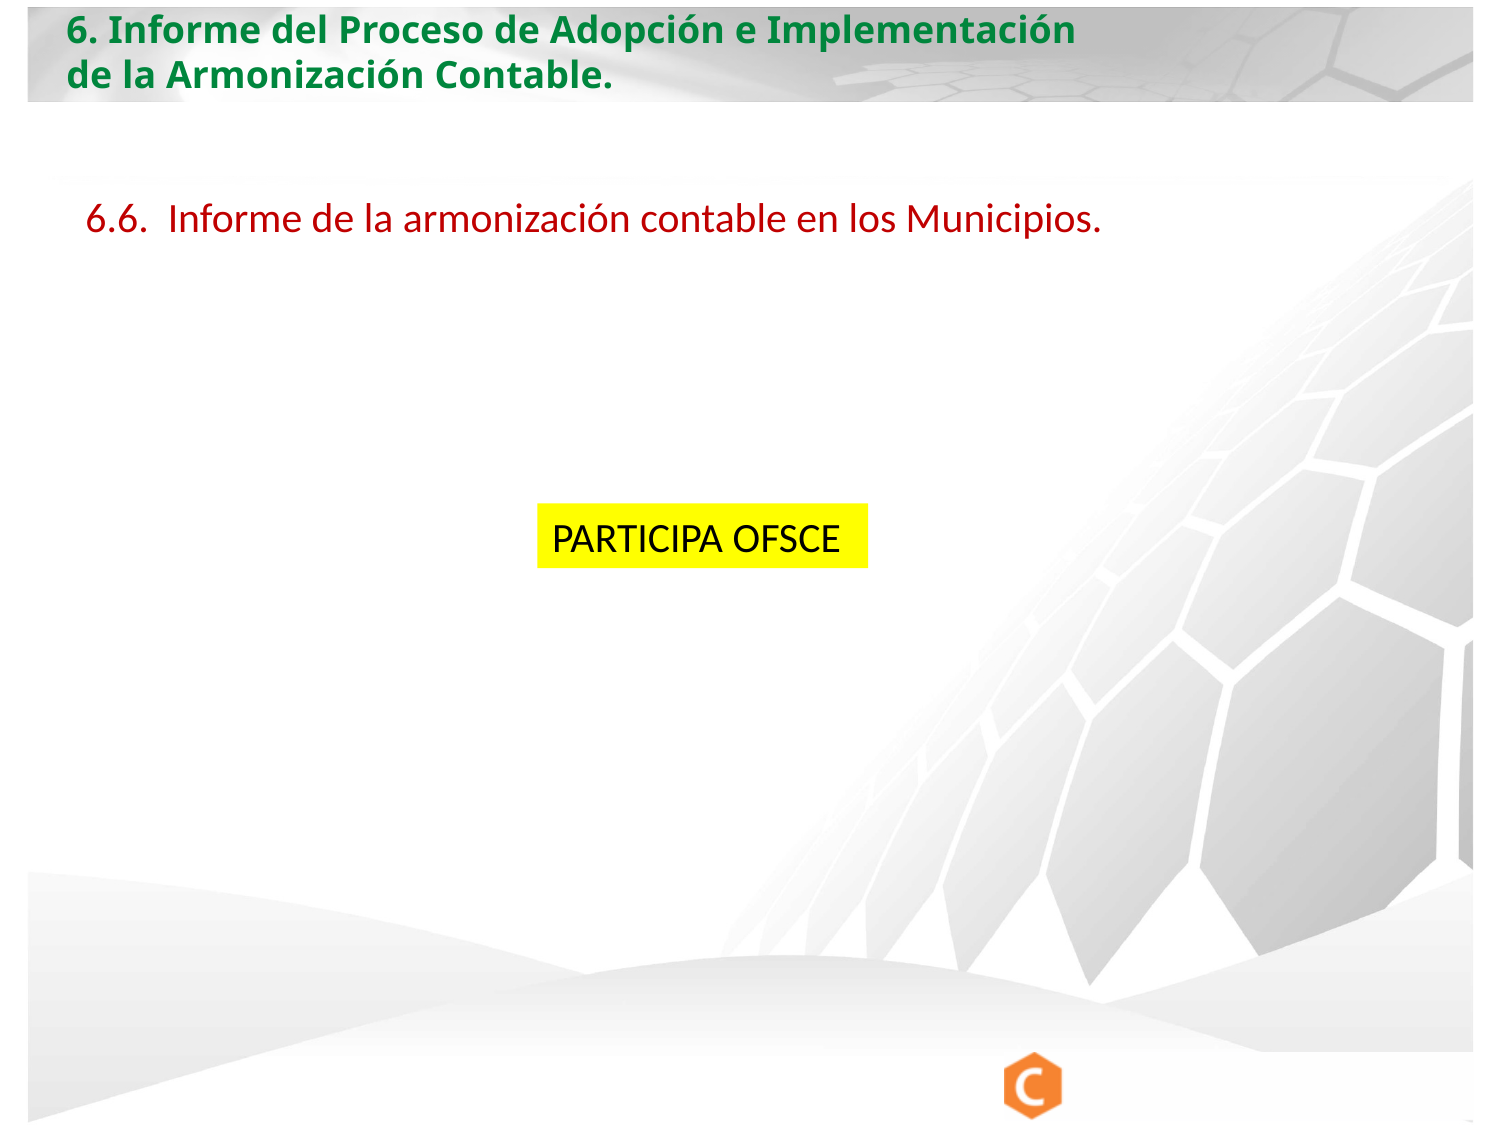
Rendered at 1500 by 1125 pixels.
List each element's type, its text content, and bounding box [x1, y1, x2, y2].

picture [1004, 1052, 1474, 1122]
text_box 6. Informe del Proceso de Adopción e Implementación de la Armonización Contable. [51, 0, 1146, 104]
text_box 6.6. Informe de la armonización contable en los Municipios. [70, 182, 1211, 248]
text_box PARTICIPA OFSCE [537, 503, 869, 569]
